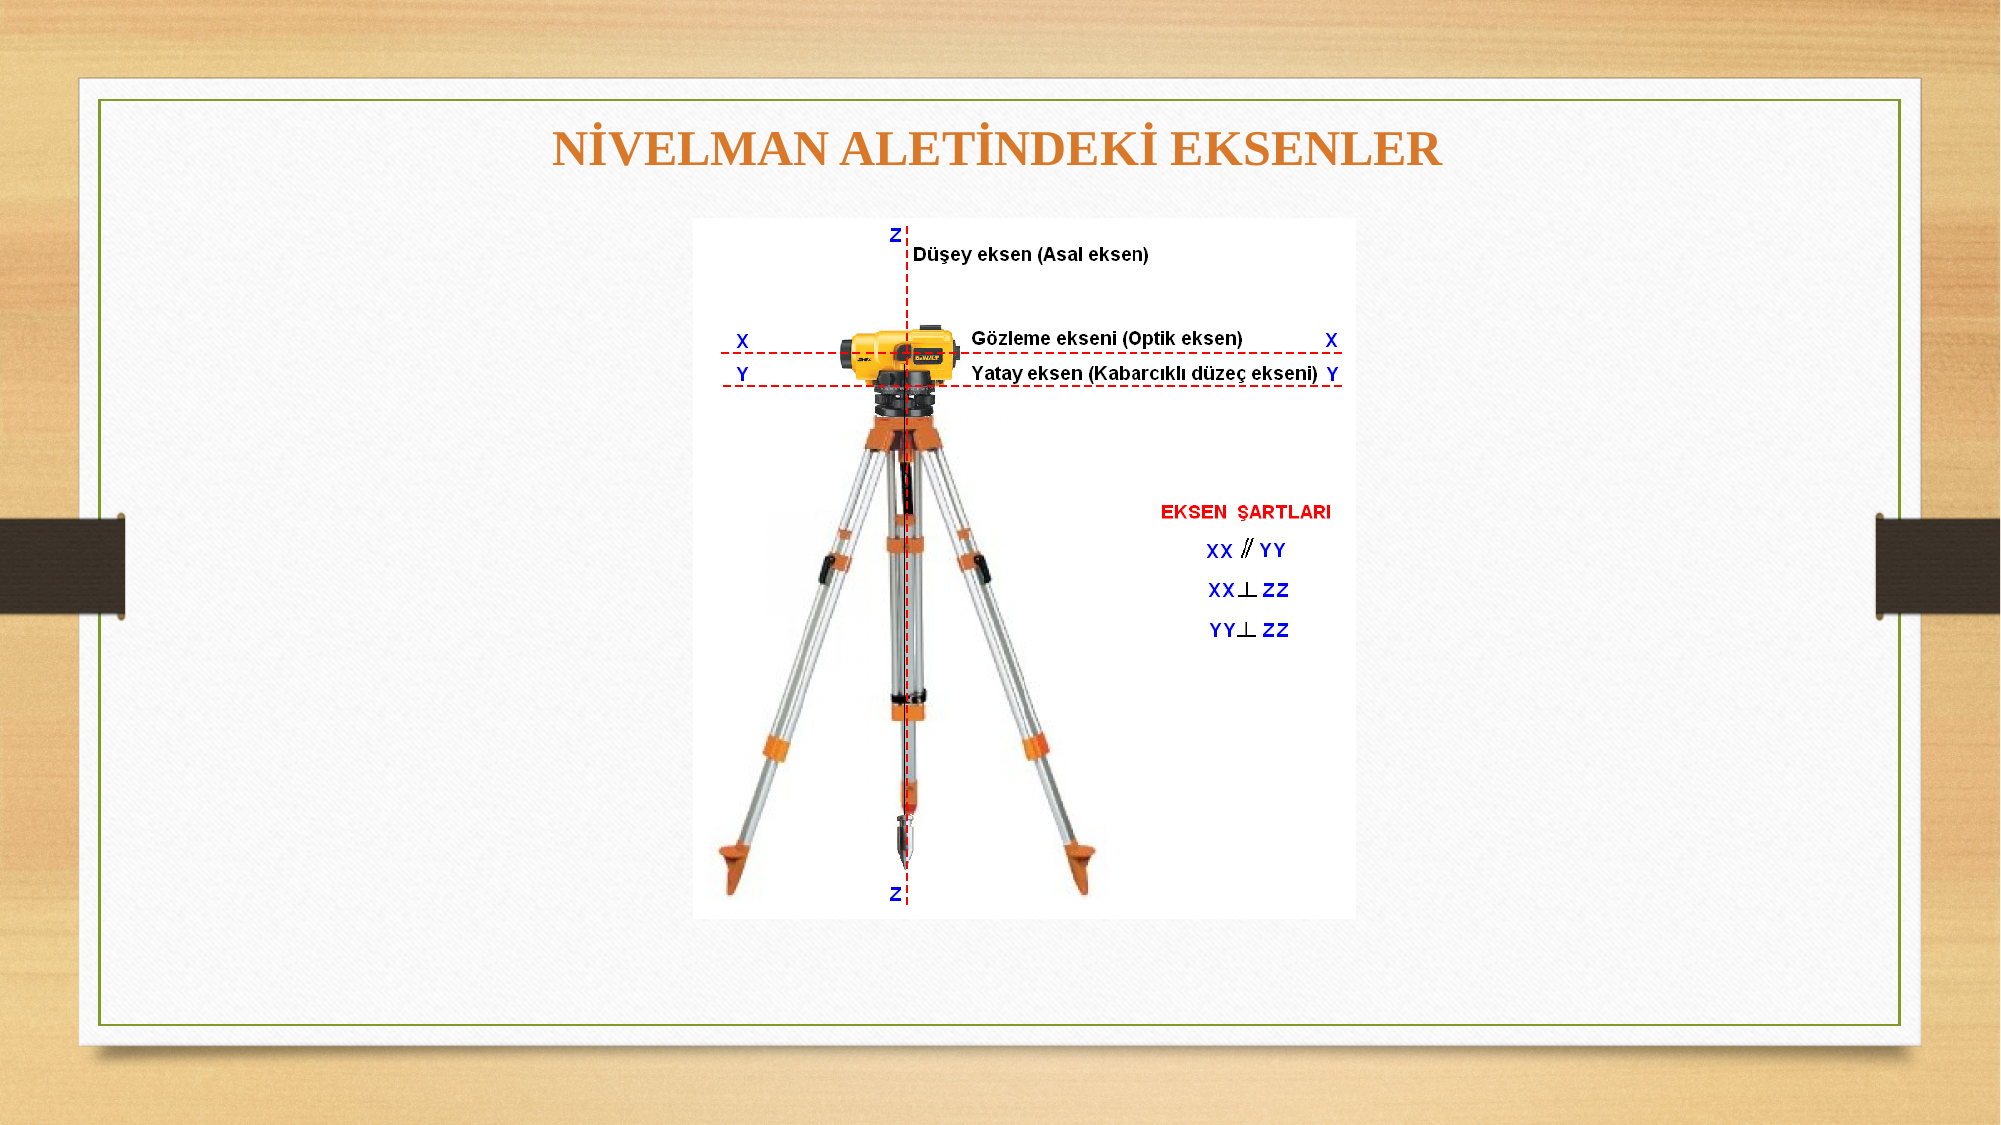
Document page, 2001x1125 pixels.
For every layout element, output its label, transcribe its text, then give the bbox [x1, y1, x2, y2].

picture [0, 0, 2001, 1125]
text_box NİVELMAN ALETİNDEKİ EKSENLER [537, 107, 1458, 183]
